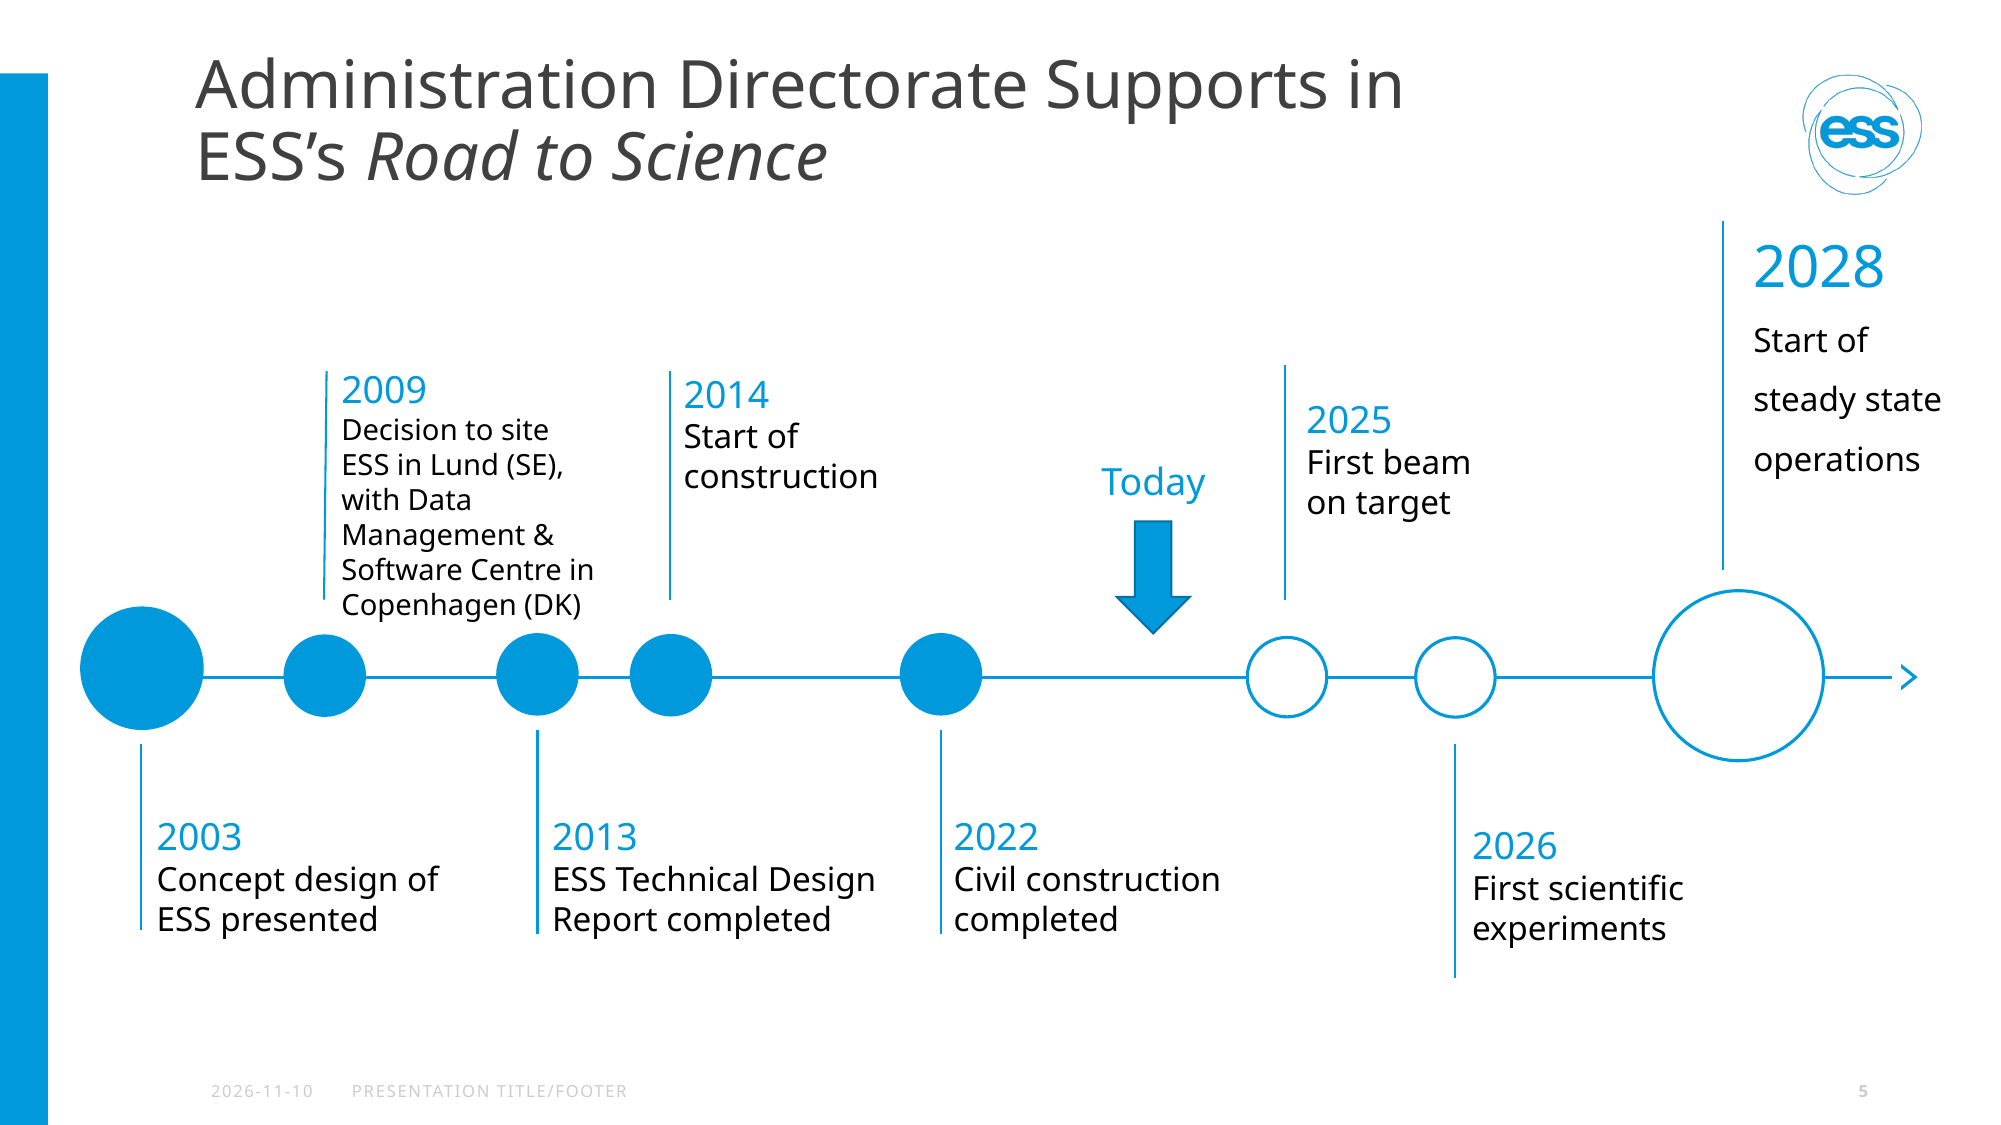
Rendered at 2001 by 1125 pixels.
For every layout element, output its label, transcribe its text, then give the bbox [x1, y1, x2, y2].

text_box [1246, 636, 1328, 677]
text_box 2014 Start of construction [668, 340, 919, 503]
text_box [1902, 665, 1917, 689]
footer PRESENTATION TITLE/FOOTER [336, 1062, 1046, 1123]
text_box [1246, 678, 1328, 718]
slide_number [196, 1062, 333, 1123]
text_box [495, 678, 580, 717]
slide_number 5 [1432, 1062, 1883, 1123]
text_box [1892, 649, 1902, 707]
text_box 2028 Start of steady state operations [1738, 186, 1989, 591]
text_box Today [1086, 427, 1230, 511]
text_box [898, 678, 984, 717]
text_box 2026 First scientific experiments [1457, 792, 1823, 955]
text_box [898, 631, 984, 677]
title Administration Directorate Supports in ESS’s Road to Science [181, 43, 1717, 152]
text_box [79, 605, 205, 732]
text_box [1414, 678, 1497, 719]
text_box [495, 632, 580, 677]
text_box [1652, 678, 1825, 762]
text_box [1414, 636, 1497, 677]
text_box 2009 Decision to site ESS in Lund (SE), with Data Management & Software Centre in Copenhagen (DK) [326, 336, 633, 629]
text_box 2003 Concept design of ESS presented [141, 783, 507, 946]
text_box 2013 ESS Technical Design Report completed [537, 783, 903, 946]
text_box [282, 678, 367, 718]
text_box 2022 Civil construction completed [938, 783, 1304, 946]
text_box [628, 678, 714, 718]
text_box [282, 633, 368, 677]
text_box 2025 First beam on target [1291, 366, 1657, 529]
text_box [628, 632, 714, 677]
text_box [1652, 589, 1825, 677]
text_box [1114, 520, 1193, 635]
